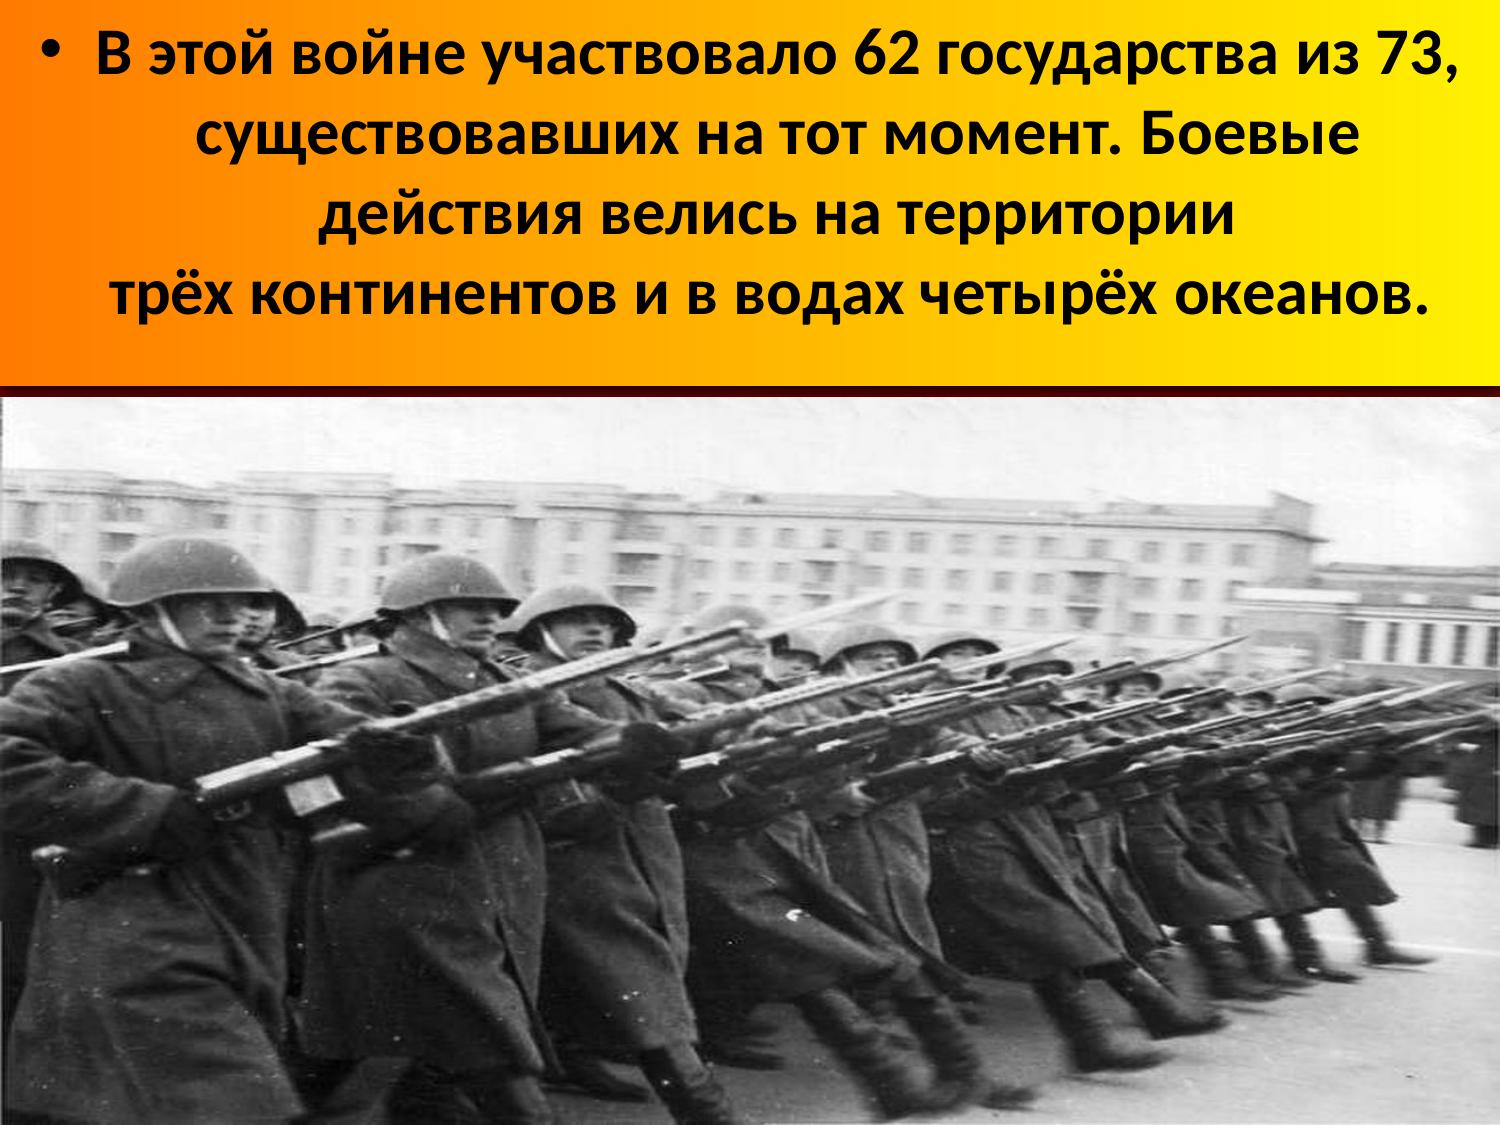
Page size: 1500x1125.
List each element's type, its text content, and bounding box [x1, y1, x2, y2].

picture [0, 386, 1500, 1125]
list В этой войне участвовало 62 государства из 73, существовавших на тот момент. Боевые действия велись на территории трёх континентов и в водах четырёх океанов. [0, 0, 1500, 386]
